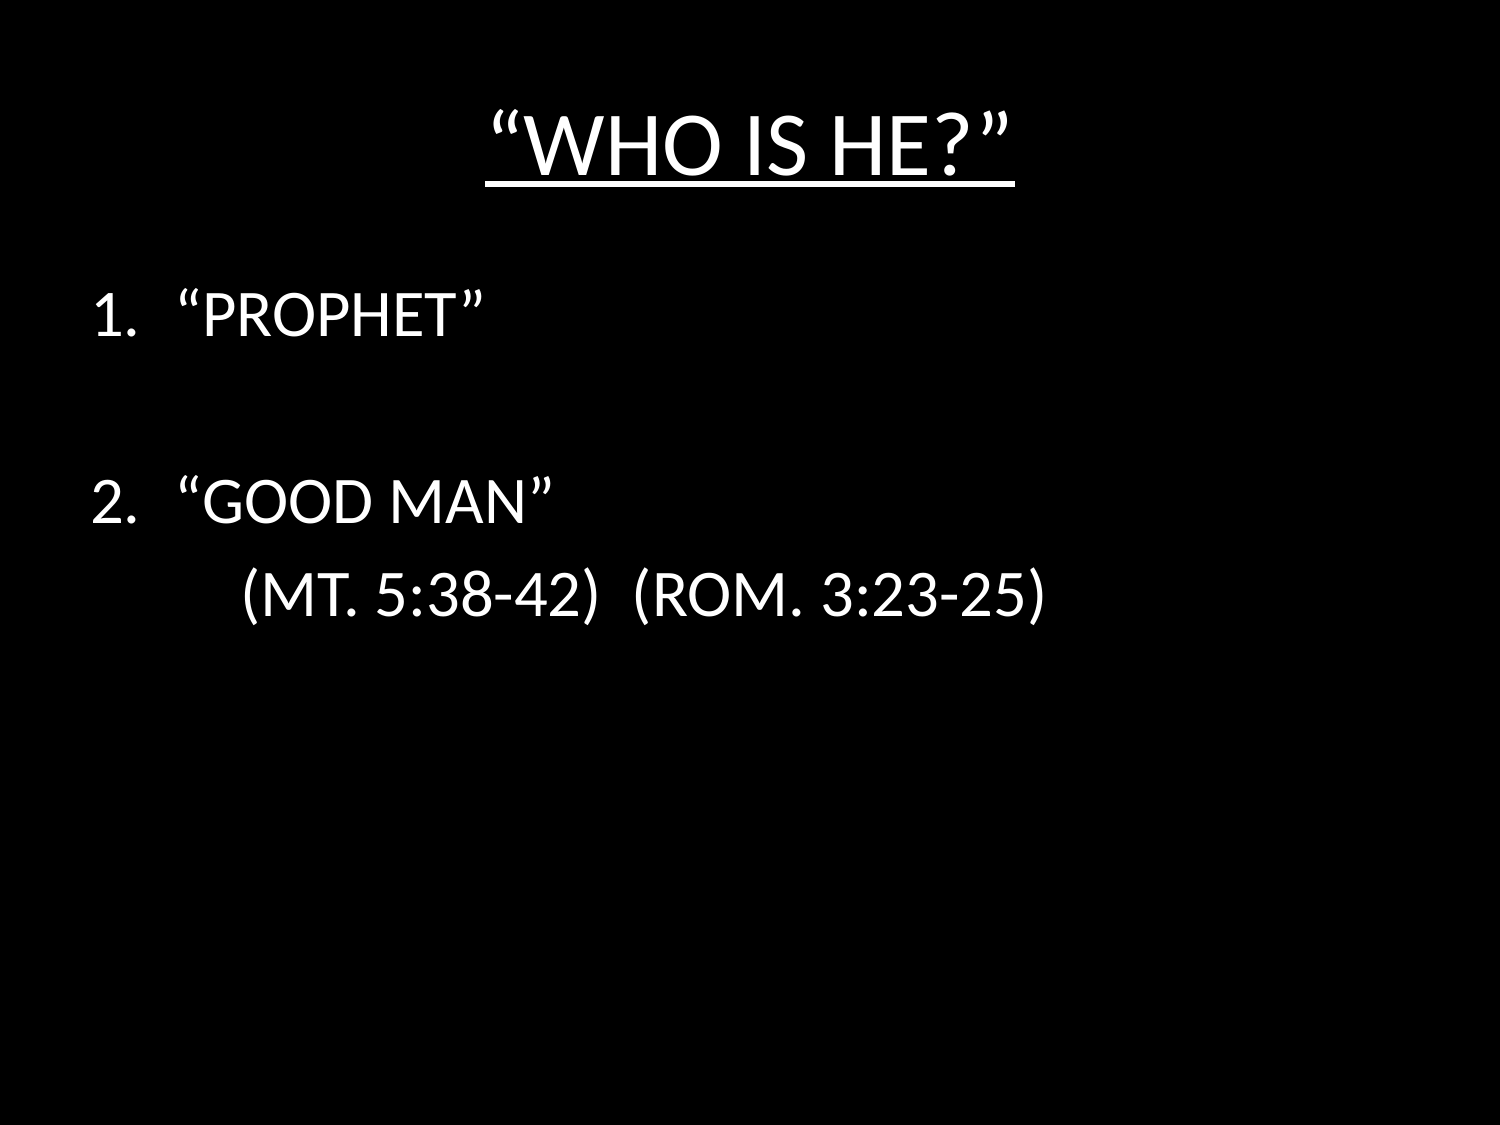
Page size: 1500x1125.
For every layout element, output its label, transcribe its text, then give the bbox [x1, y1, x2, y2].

title “WHO IS HE?” [75, 45, 1425, 233]
list “PROPHET” “GOOD MAN” (MT. 5:38-42) (ROM. 3:23-25) [75, 262, 1425, 1005]
